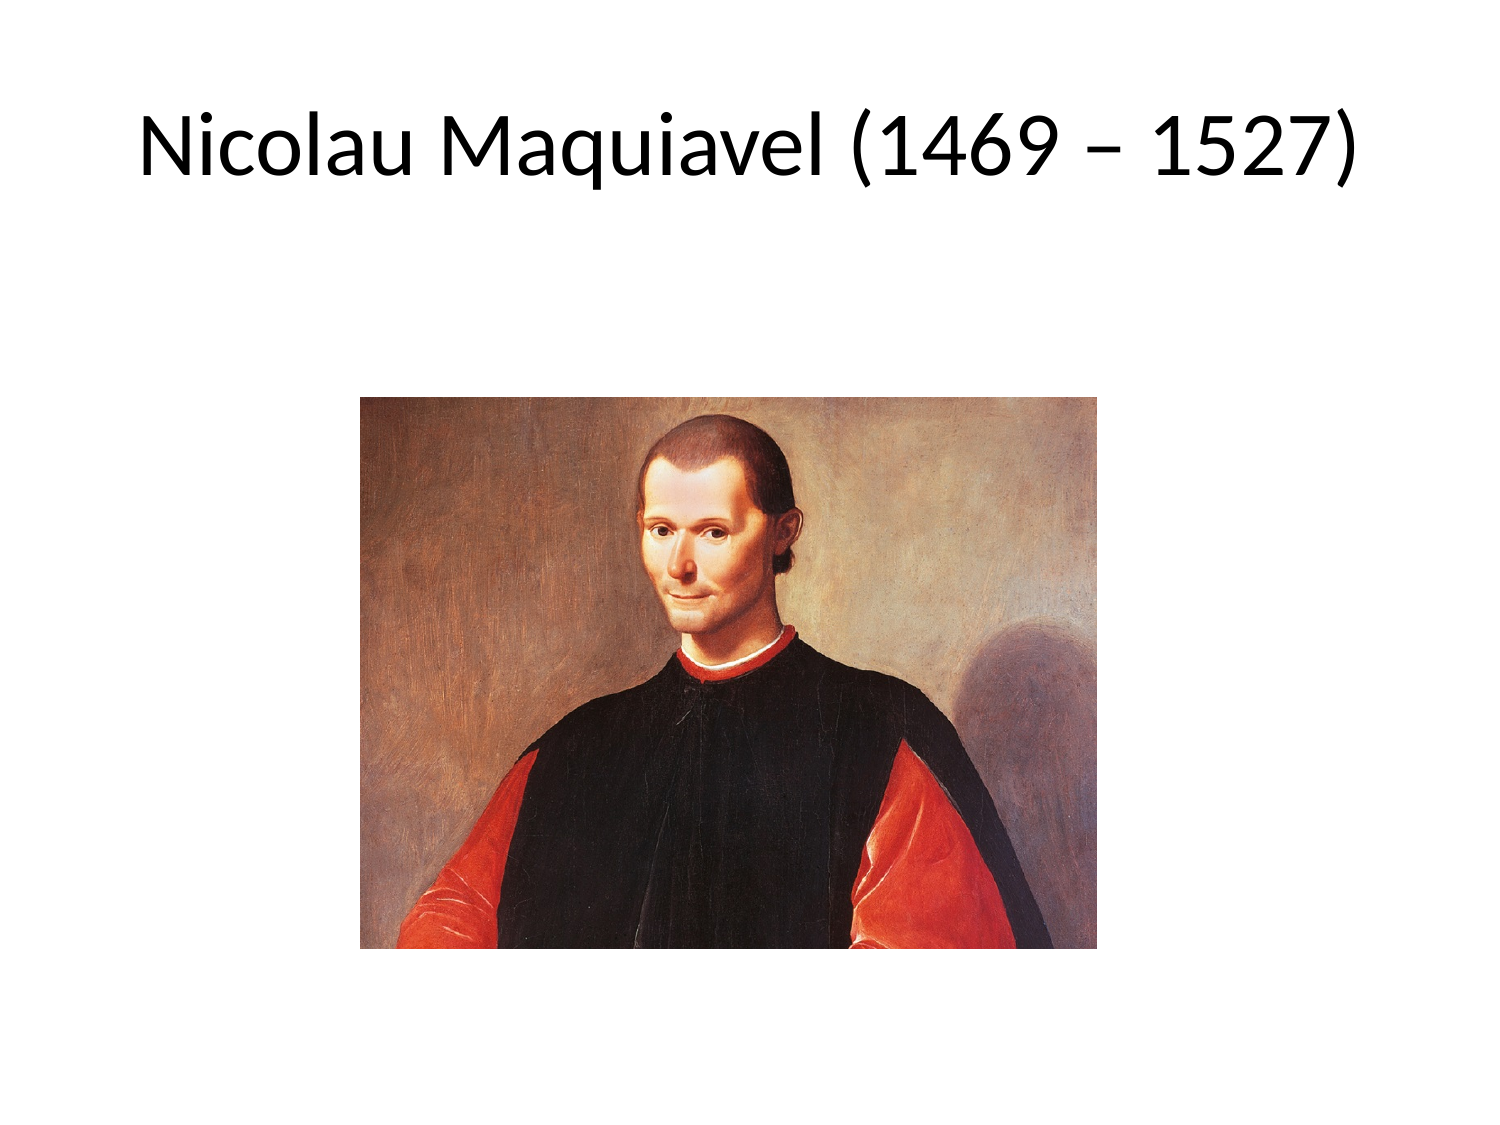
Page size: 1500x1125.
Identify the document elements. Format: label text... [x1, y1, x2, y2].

title Nicolau Maquiavel (1469 – 1527) [75, 45, 1425, 233]
picture [359, 396, 1097, 949]
